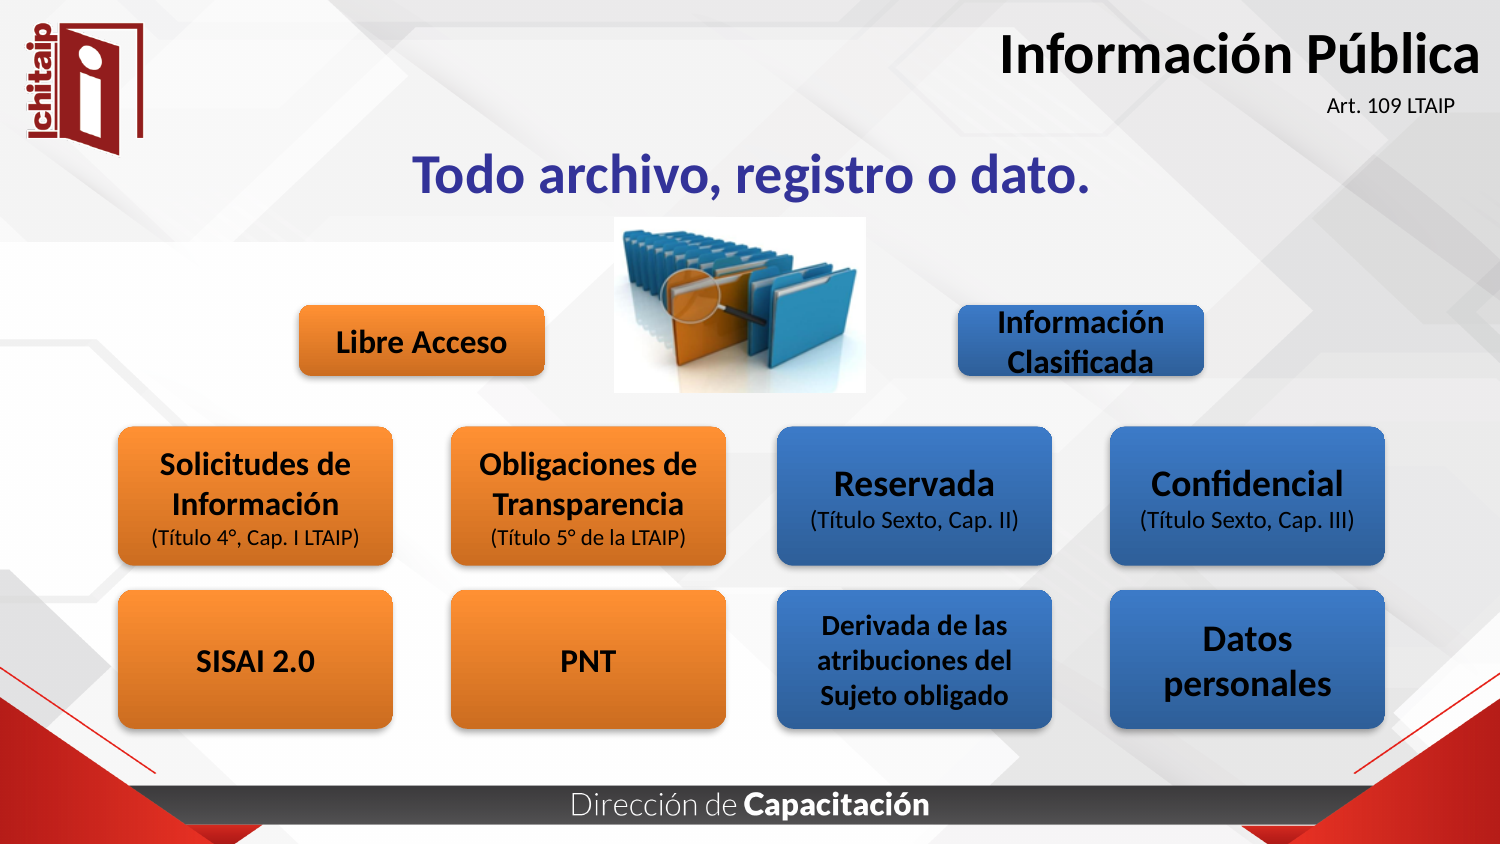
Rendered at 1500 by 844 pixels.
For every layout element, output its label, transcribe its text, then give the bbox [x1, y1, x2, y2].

text_box Información Pública [229, 7, 1497, 127]
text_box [117, 83, 1471, 729]
picture [0, 0, 1500, 844]
